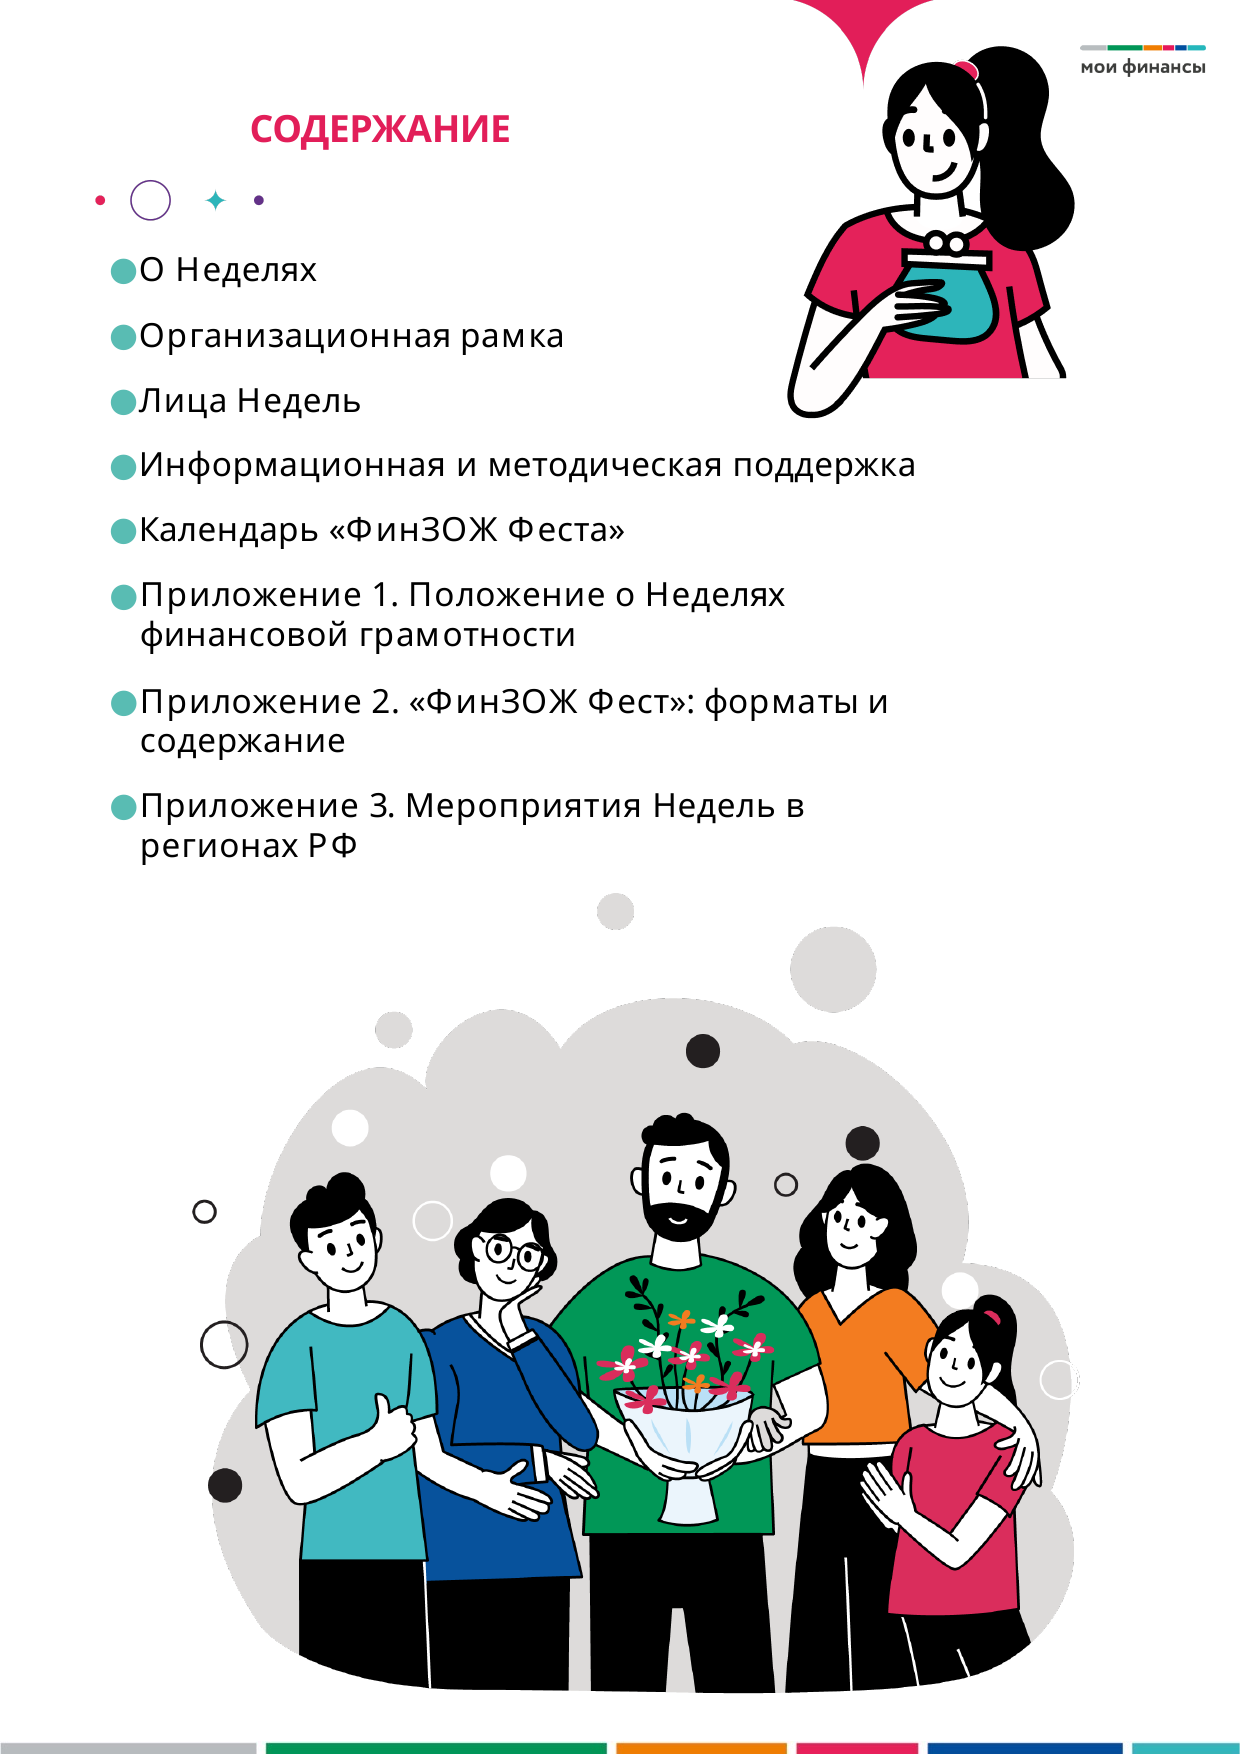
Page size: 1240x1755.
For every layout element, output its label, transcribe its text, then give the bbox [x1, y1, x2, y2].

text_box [740, 0, 1183, 604]
picture [1183, 44, 1207, 78]
text_box СОДЕРЖАНИЕ О Неделях Организационная рамка Лица Недель Информационная и методическая поддержка Календарь «ФинЗОЖ Феста» Приложение 1. Положение о Неделях финансовой грамотности Приложение 2. «ФинЗОЖ Фест»: форматы и содержание Приложение 3. Мероприятия Недель в регионах РФ [107, 103, 951, 864]
picture [0, 893, 1240, 1755]
picture [93, 179, 266, 222]
